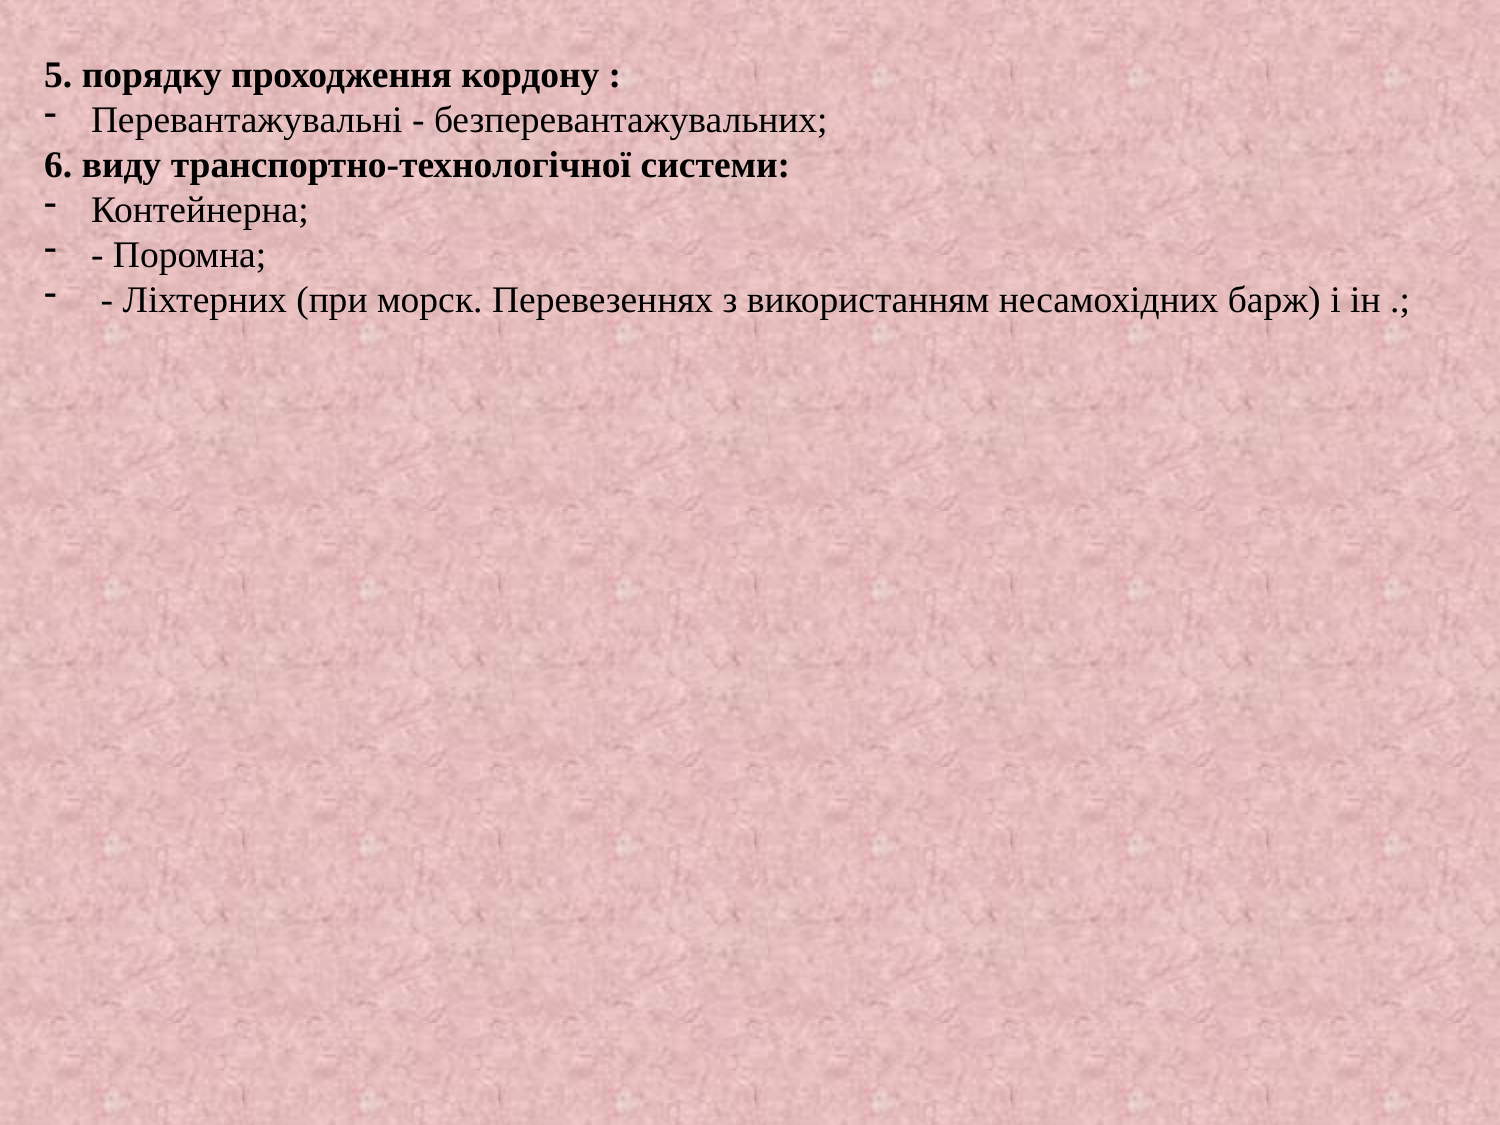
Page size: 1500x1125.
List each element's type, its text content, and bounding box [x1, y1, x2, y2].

picture [0, 0, 1500, 1125]
text_box 5. порядку проходження кордону : Перевантажувальні - безперевантажувальних; 6. виду транспортно-технологічної системи: Контейнерна; - Поромна; - Ліхтерних (при морск. Перевезеннях з використанням несамохідних барж) і ін .; [29, 42, 1459, 328]
